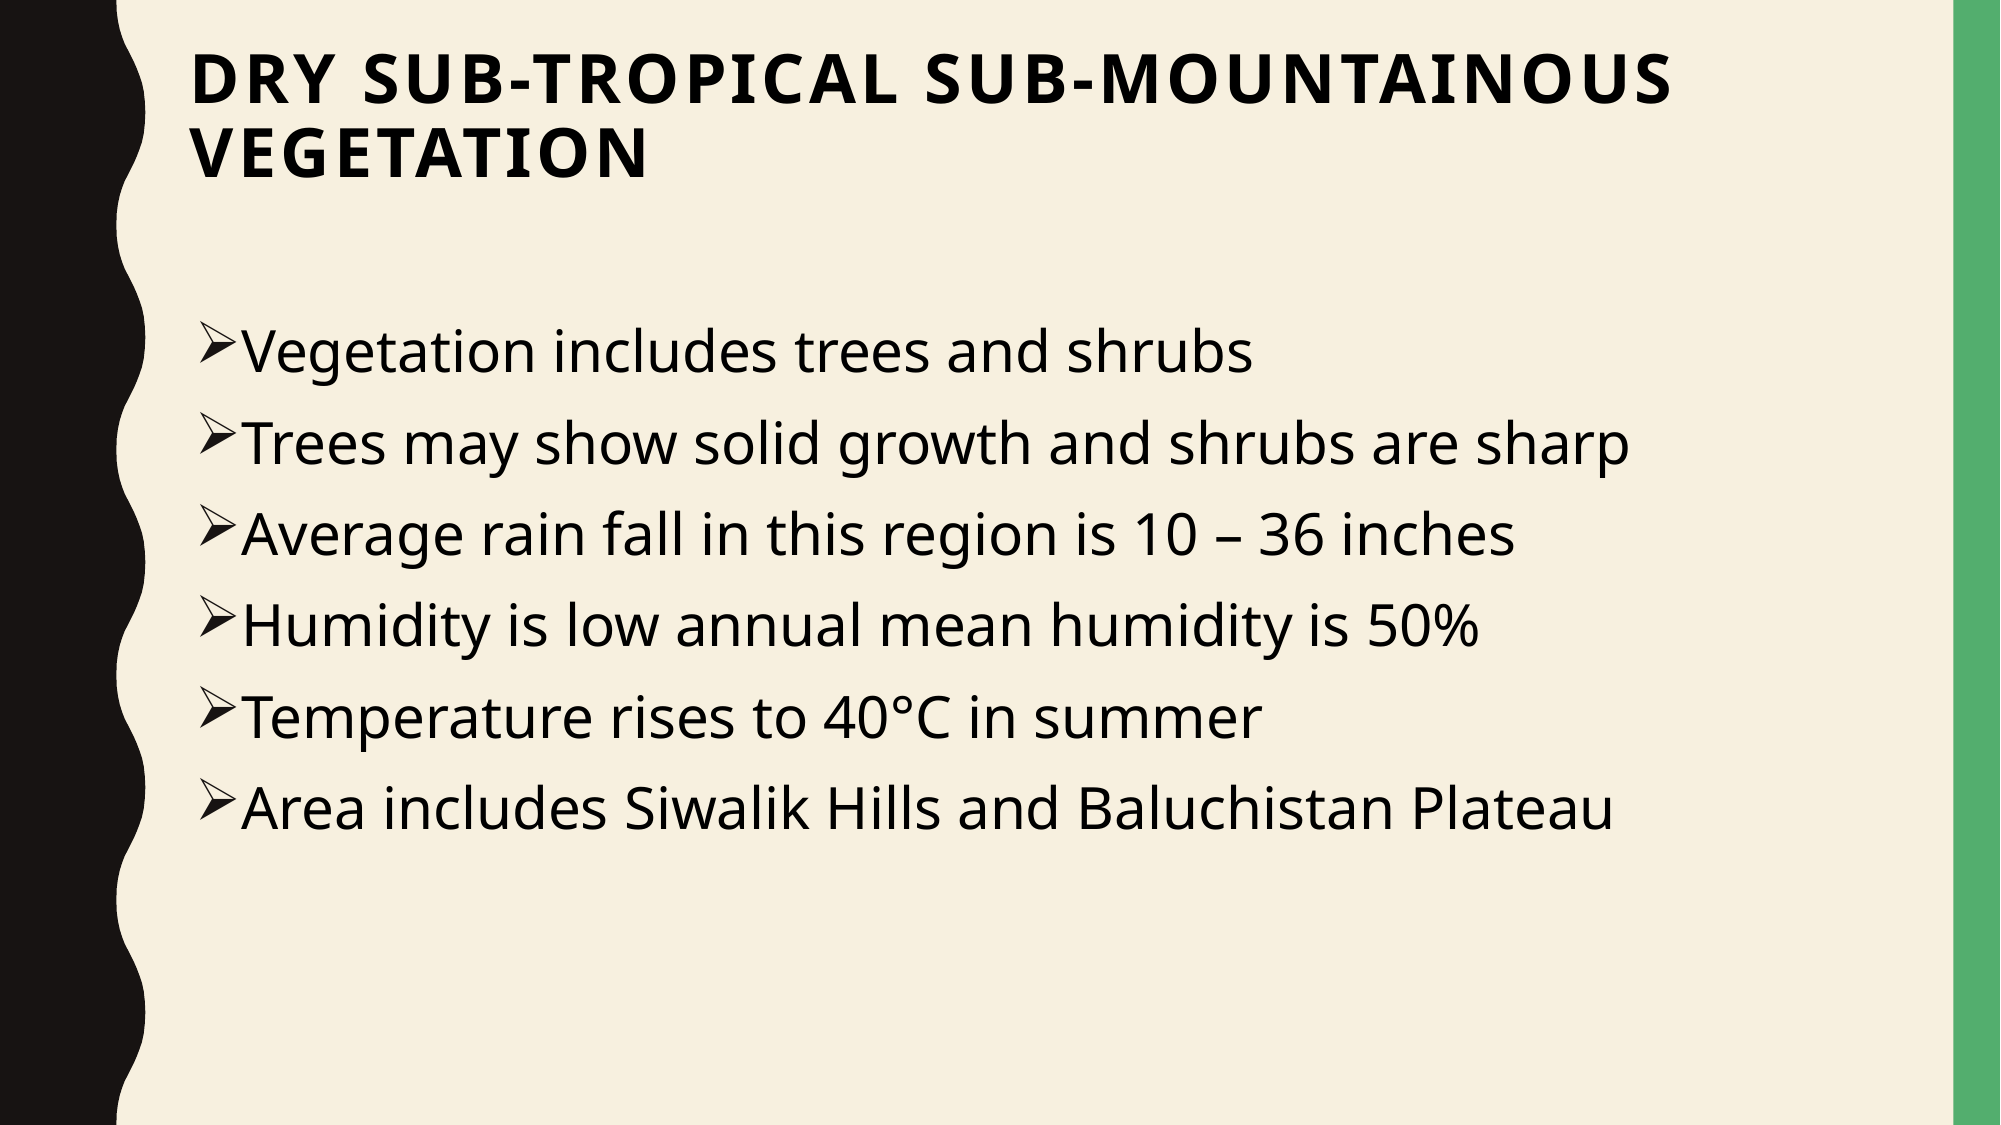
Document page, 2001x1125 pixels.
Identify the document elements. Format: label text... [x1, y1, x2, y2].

title Dry sub-tropical sub-mountainous vegetation [174, 37, 1845, 283]
list Vegetation includes trees and shrubs Trees may show solid growth and shrubs are sharp Average rain fall in this region is 10 – 36 inches Humidity is low annual mean humidity is 50% Temperature rises to 40°C in summer Area includes Siwalik Hills and Baluchistan Plateau [180, 299, 1825, 1063]
